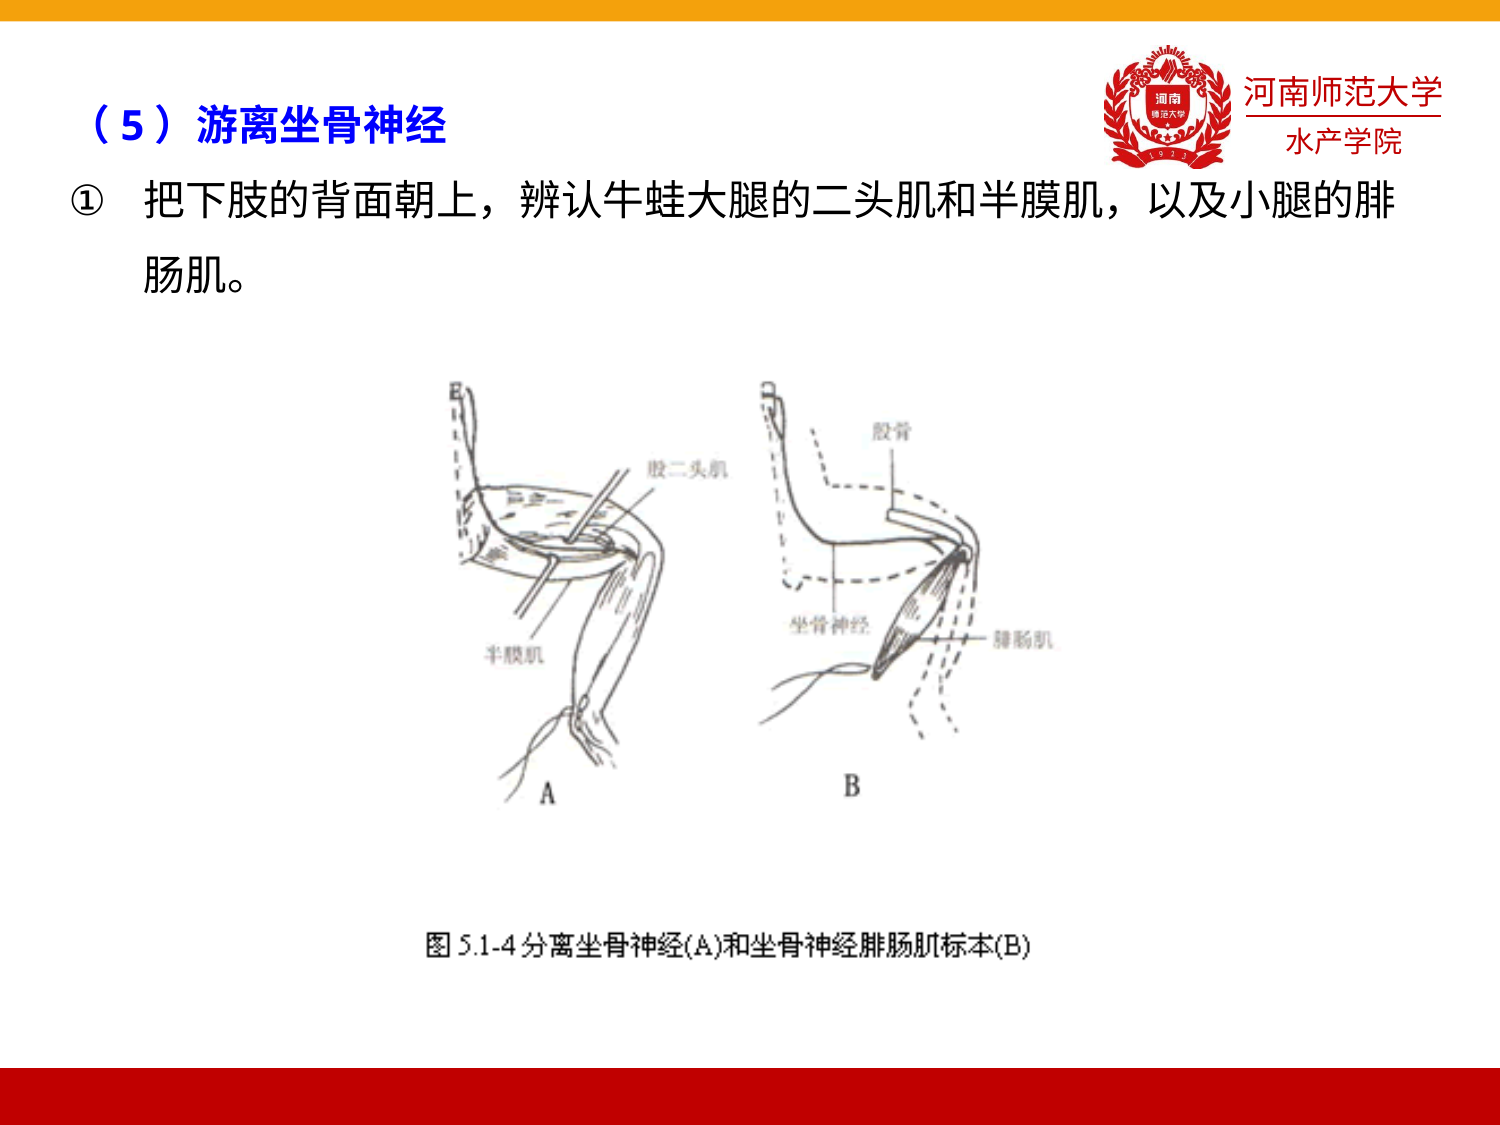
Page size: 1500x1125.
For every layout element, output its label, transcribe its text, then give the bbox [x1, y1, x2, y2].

text_box （5）游离坐骨神经 把下肢的背面朝上，辨认牛蛙大腿的二头肌和半膜肌，以及小腿的腓肠肌。 [54, 66, 1425, 307]
picture [1104, 45, 1231, 66]
picture [414, 373, 1065, 967]
